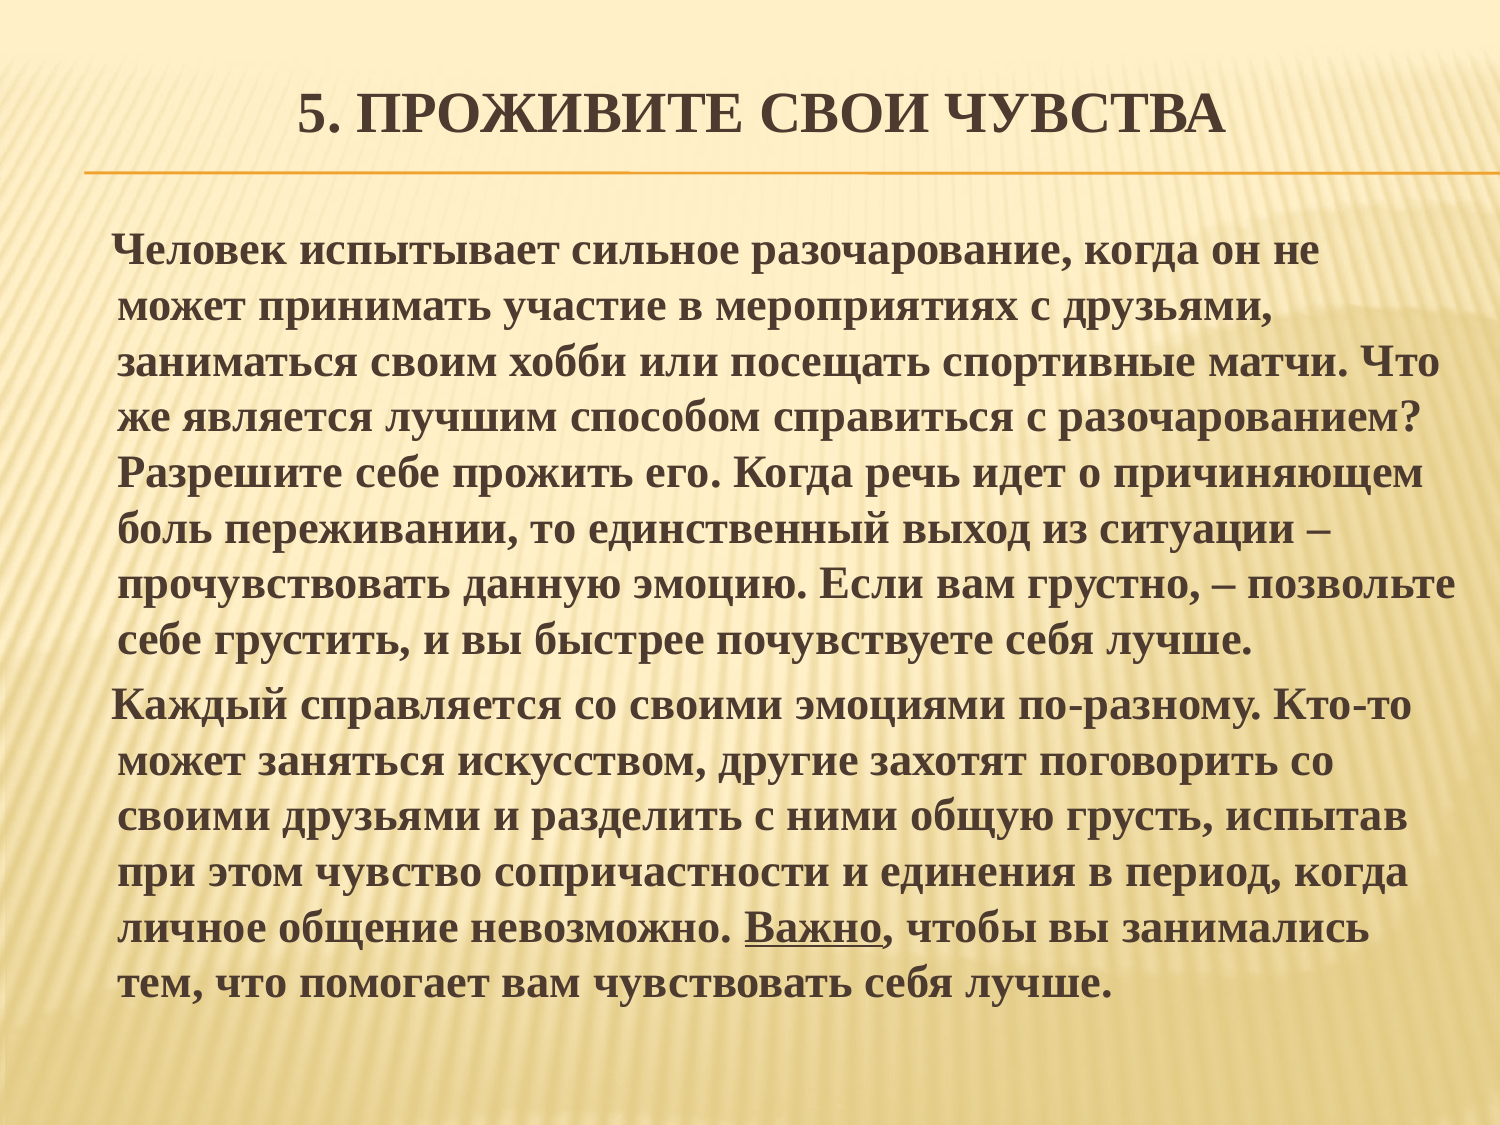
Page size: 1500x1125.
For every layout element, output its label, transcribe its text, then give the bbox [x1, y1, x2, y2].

list Человек испытывает сильное разочарование, когда он не может принимать участие в мероприятиях с друзьями, заниматься своим хобби или посещать спортивные матчи. Что же является лучшим способом справиться с разочарованием? Разрешите себе прожить его. Когда речь идет о причиняющем боль переживании, то единственный выход из ситуации – прочувствовать данную эмоцию. Если вам грустно, – позвольте себе грустить, и вы быстрее почувствуете себя лучше. Каждый справляется со своими эмоциями по-разному. Кто-то может заняться искусством, другие захотят поговорить со своими друзьями и разделить с ними общую грусть, испытав при этом чувство сопричастности и единения в период, когда личное общение невозможно. Важно, чтобы вы занимались тем, что помогает вам чувствовать себя лучше. [50, 210, 1475, 1043]
title 5. Проживите свои чувства [50, 75, 1475, 210]
